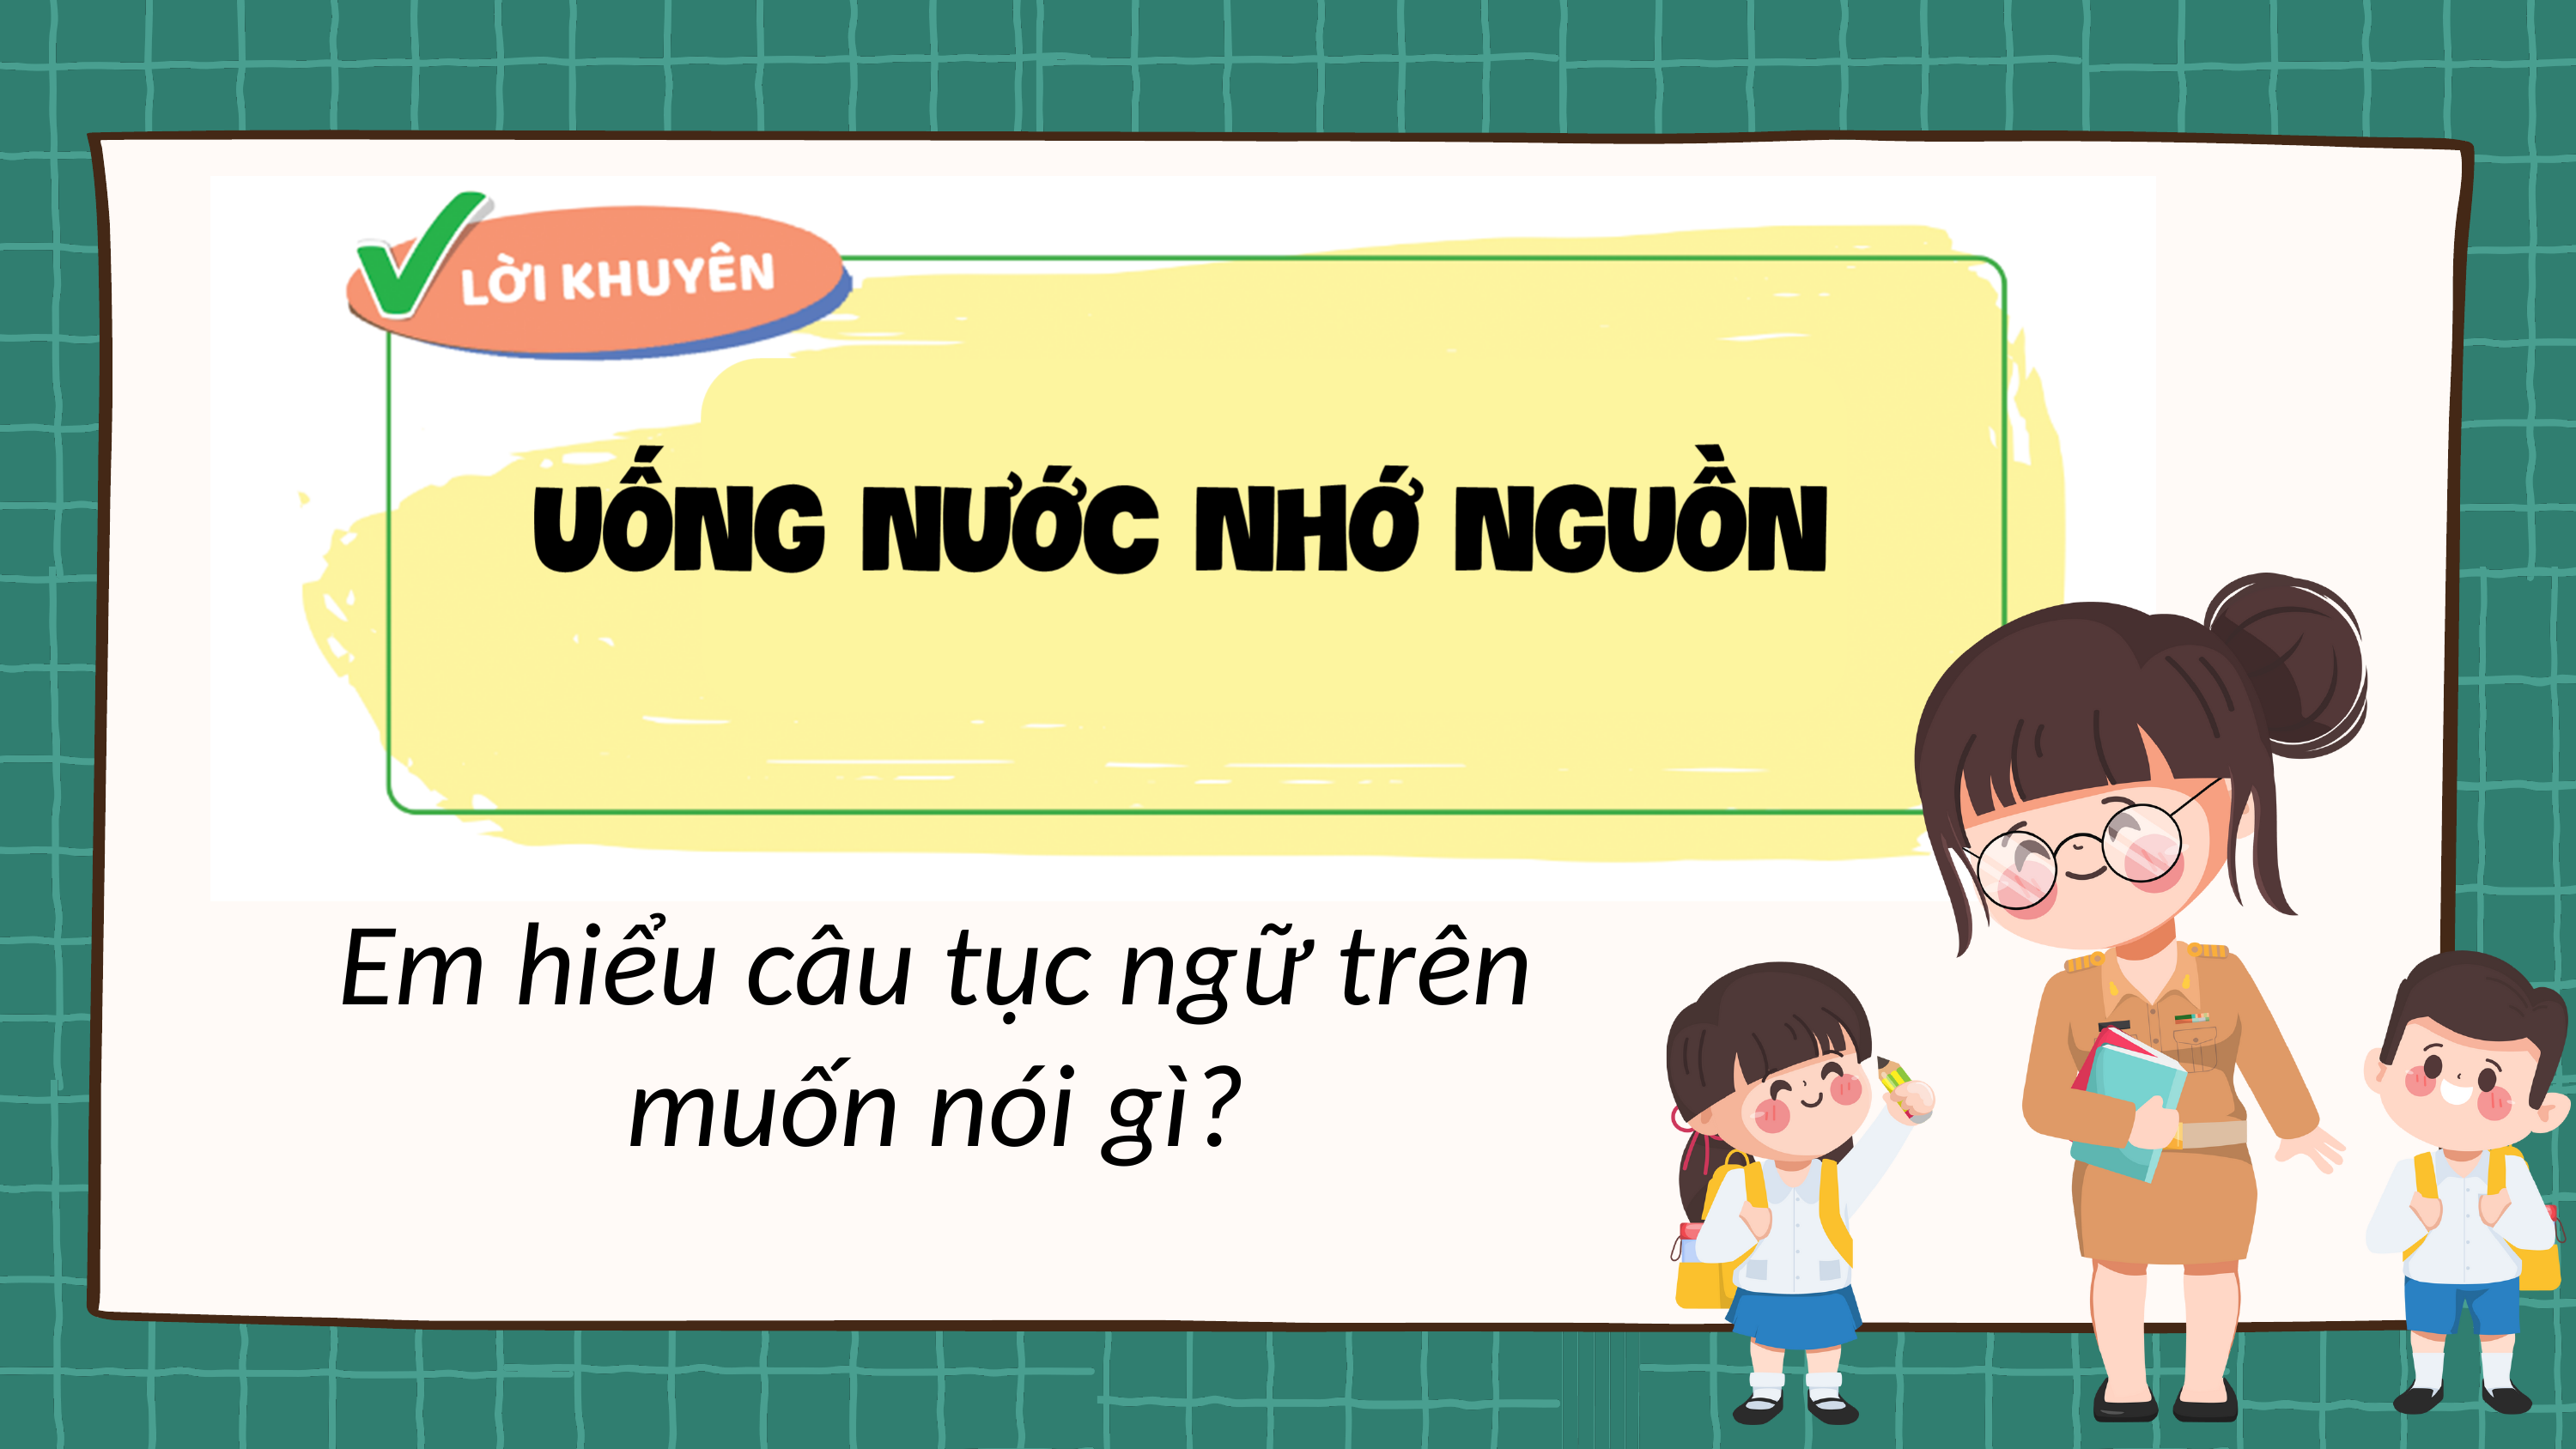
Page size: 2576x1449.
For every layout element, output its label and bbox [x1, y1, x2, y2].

picture [210, 176, 2156, 901]
text_box [85, 130, 2476, 1334]
text_box [0, 0, 2576, 1449]
